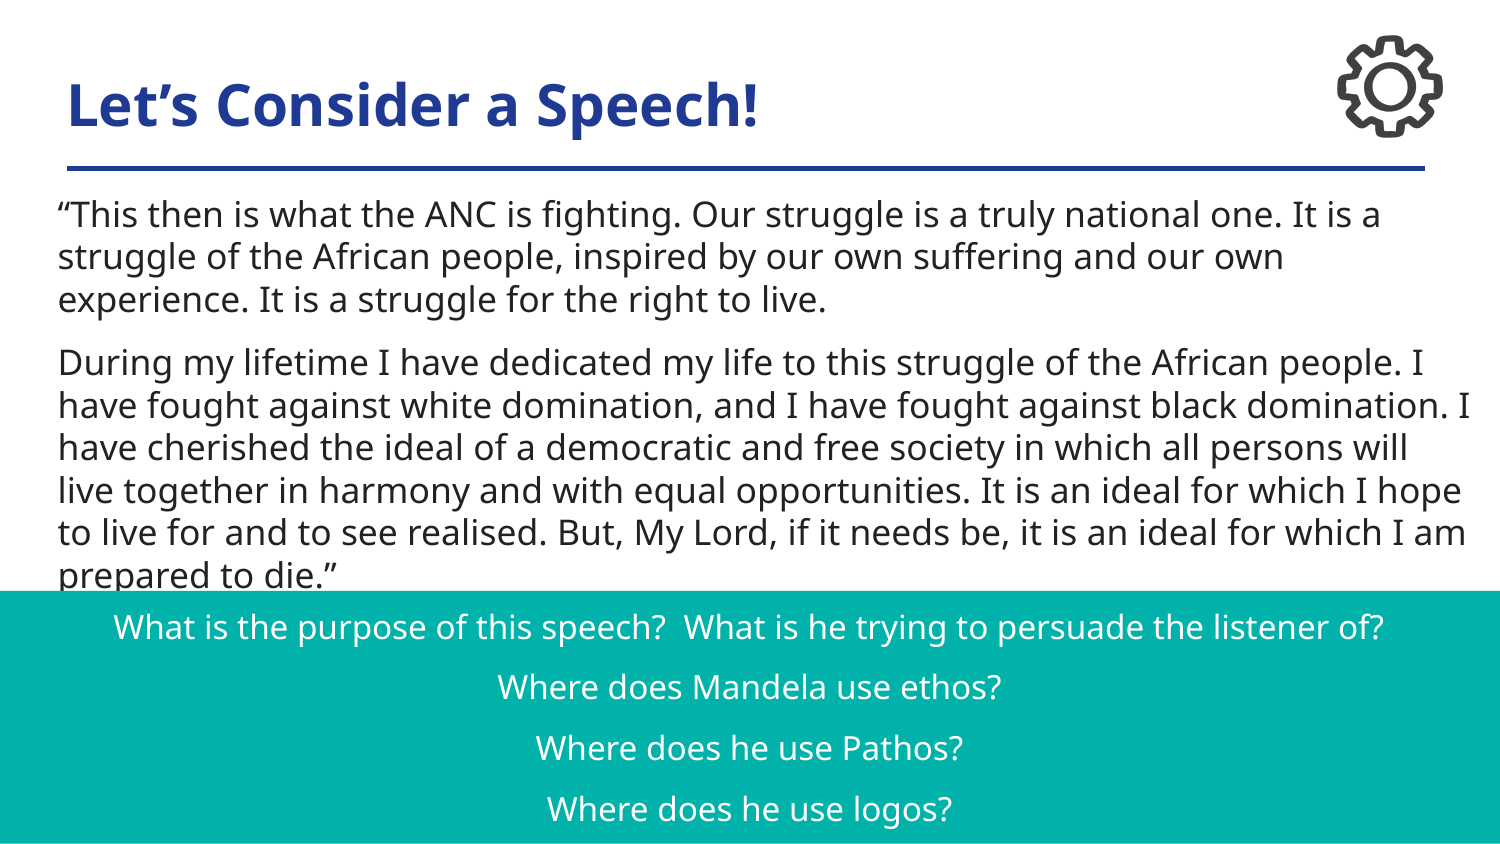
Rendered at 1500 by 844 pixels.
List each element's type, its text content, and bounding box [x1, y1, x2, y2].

title Let’s Consider a Speech! [51, 52, 1302, 147]
picture [1307, 30, 1473, 170]
list “This then is what the ANC is fighting. Our struggle is a truly national one. It is a struggle of the African people, inspired by our own suffering and our own experience. It is a struggle for the right to live. During my lifetime I have dedicated my life to this struggle of the African people. I have fought against white domination, and I have fought against black domination. I have cherished the ideal of a democratic and free society in which all persons will live together in harmony and with equal opportunities. It is an ideal for which I hope to live for and to see realised. But, My Lord, if it needs be, it is an ideal for which I am prepared to die.” [42, 176, 1490, 590]
text_box What is the purpose of this speech? What is he trying to persuade the listener of? Where does Mandela use ethos? Where does he use Pathos? Where does he use logos? [0, 590, 1500, 844]
